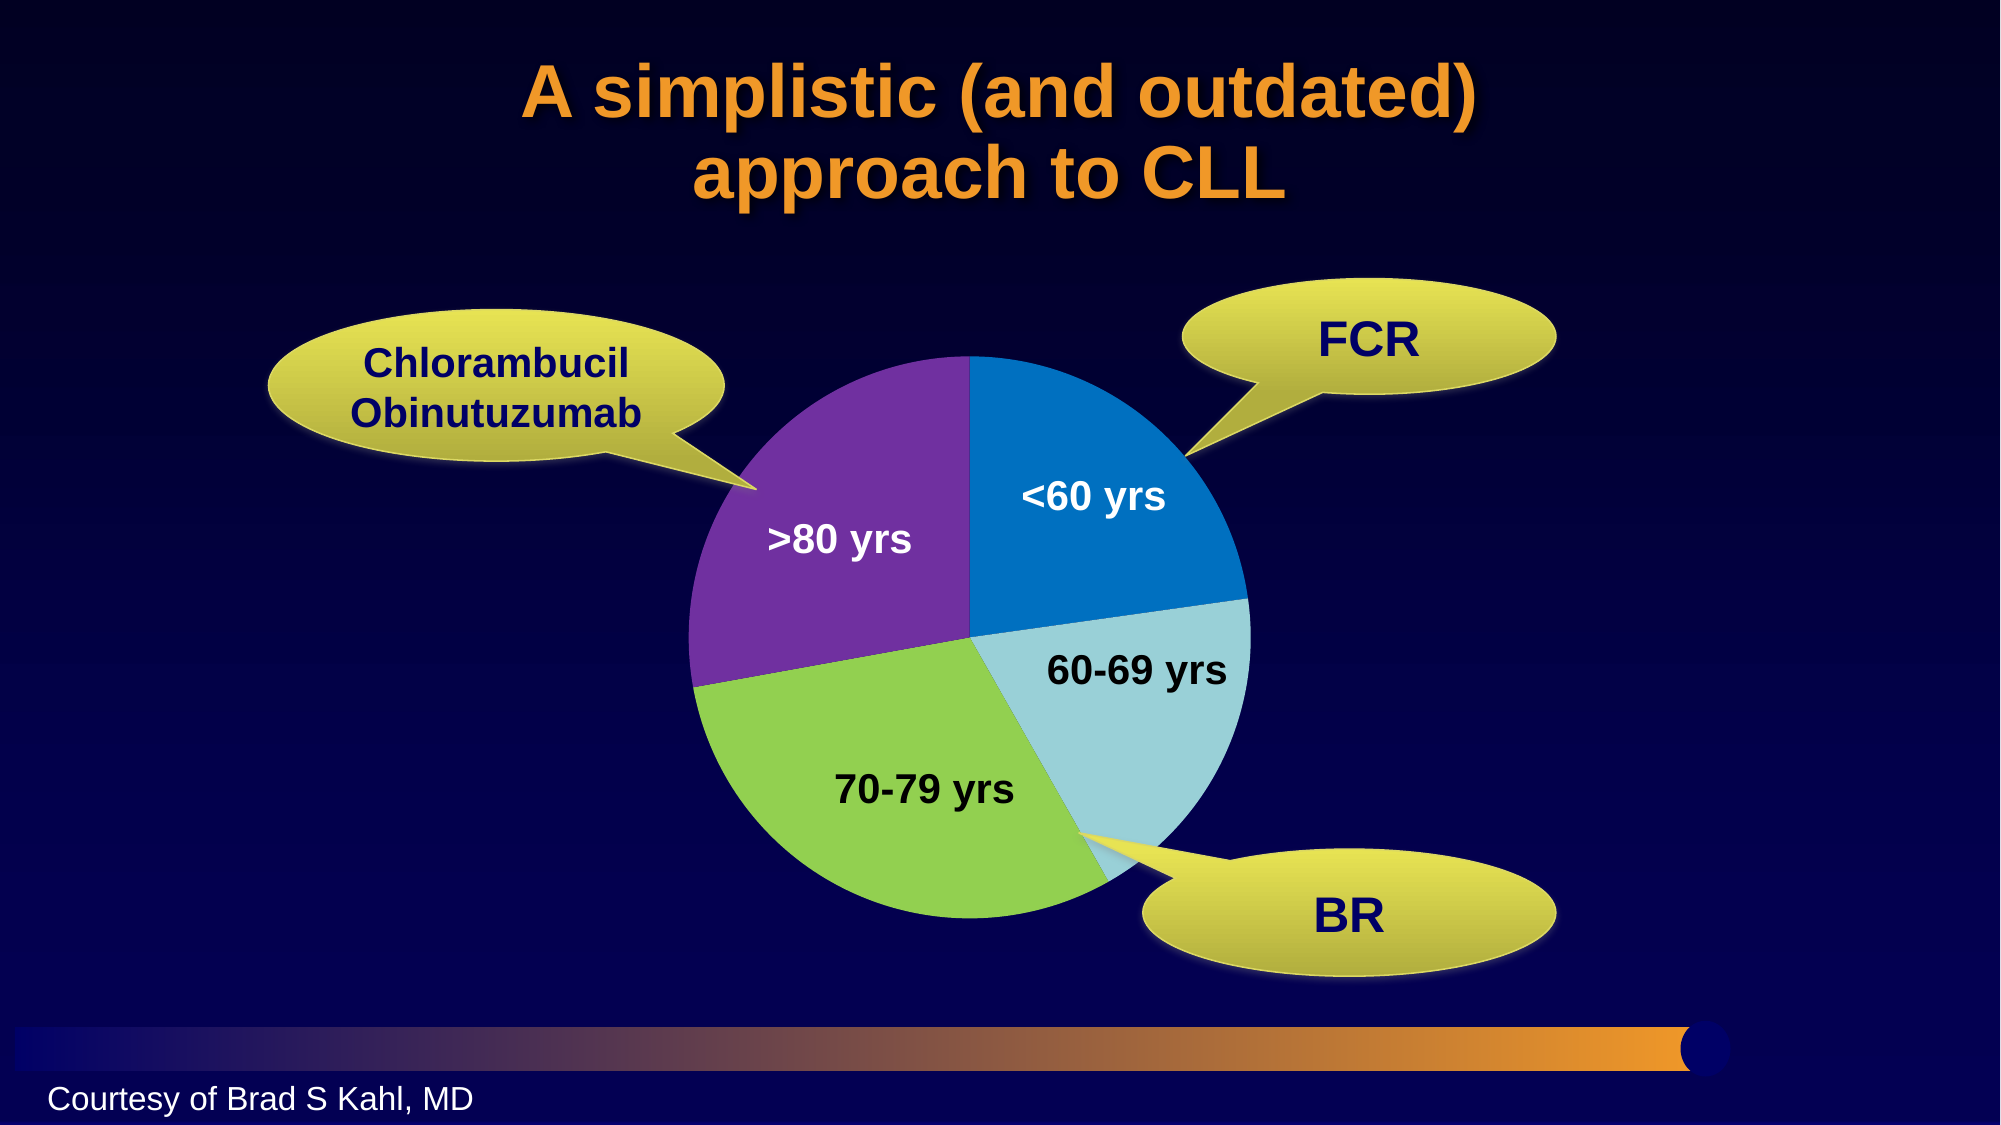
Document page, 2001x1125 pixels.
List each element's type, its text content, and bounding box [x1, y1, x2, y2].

text_box ChlorambucilObinutuzumab [268, 309, 659, 462]
text_box FCR [1183, 278, 1556, 394]
text_box Courtesy of Brad S Kahl, MD [32, 1069, 490, 1125]
text_box BR [1396, 850, 1556, 975]
chart [548, 333, 1391, 977]
list [293, 234, 1707, 1047]
title A simplistic (and outdated) approach to CLL [362, 65, 1638, 203]
picture [0, 0, 2001, 1125]
